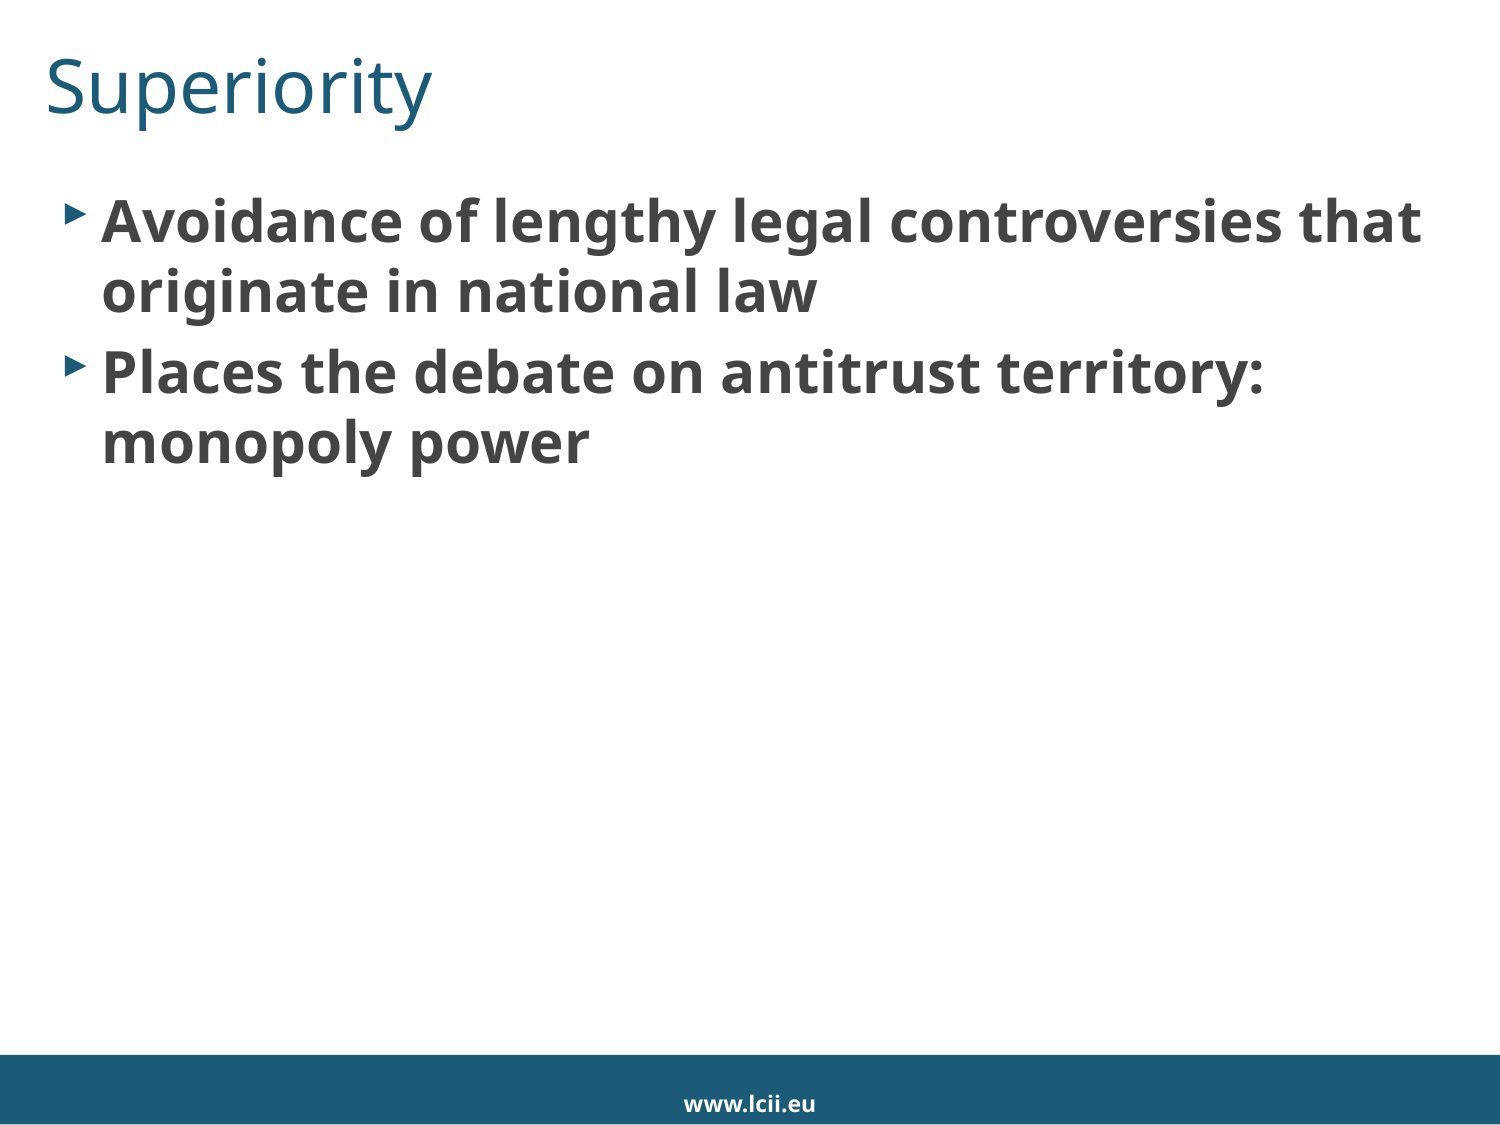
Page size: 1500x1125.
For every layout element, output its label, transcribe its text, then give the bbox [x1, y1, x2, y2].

title Superiority [30, 27, 1468, 136]
list Avoidance of lengthy legal controversies that originate in national law Places the debate on antitrust territory: monopoly power [30, 176, 1468, 1005]
